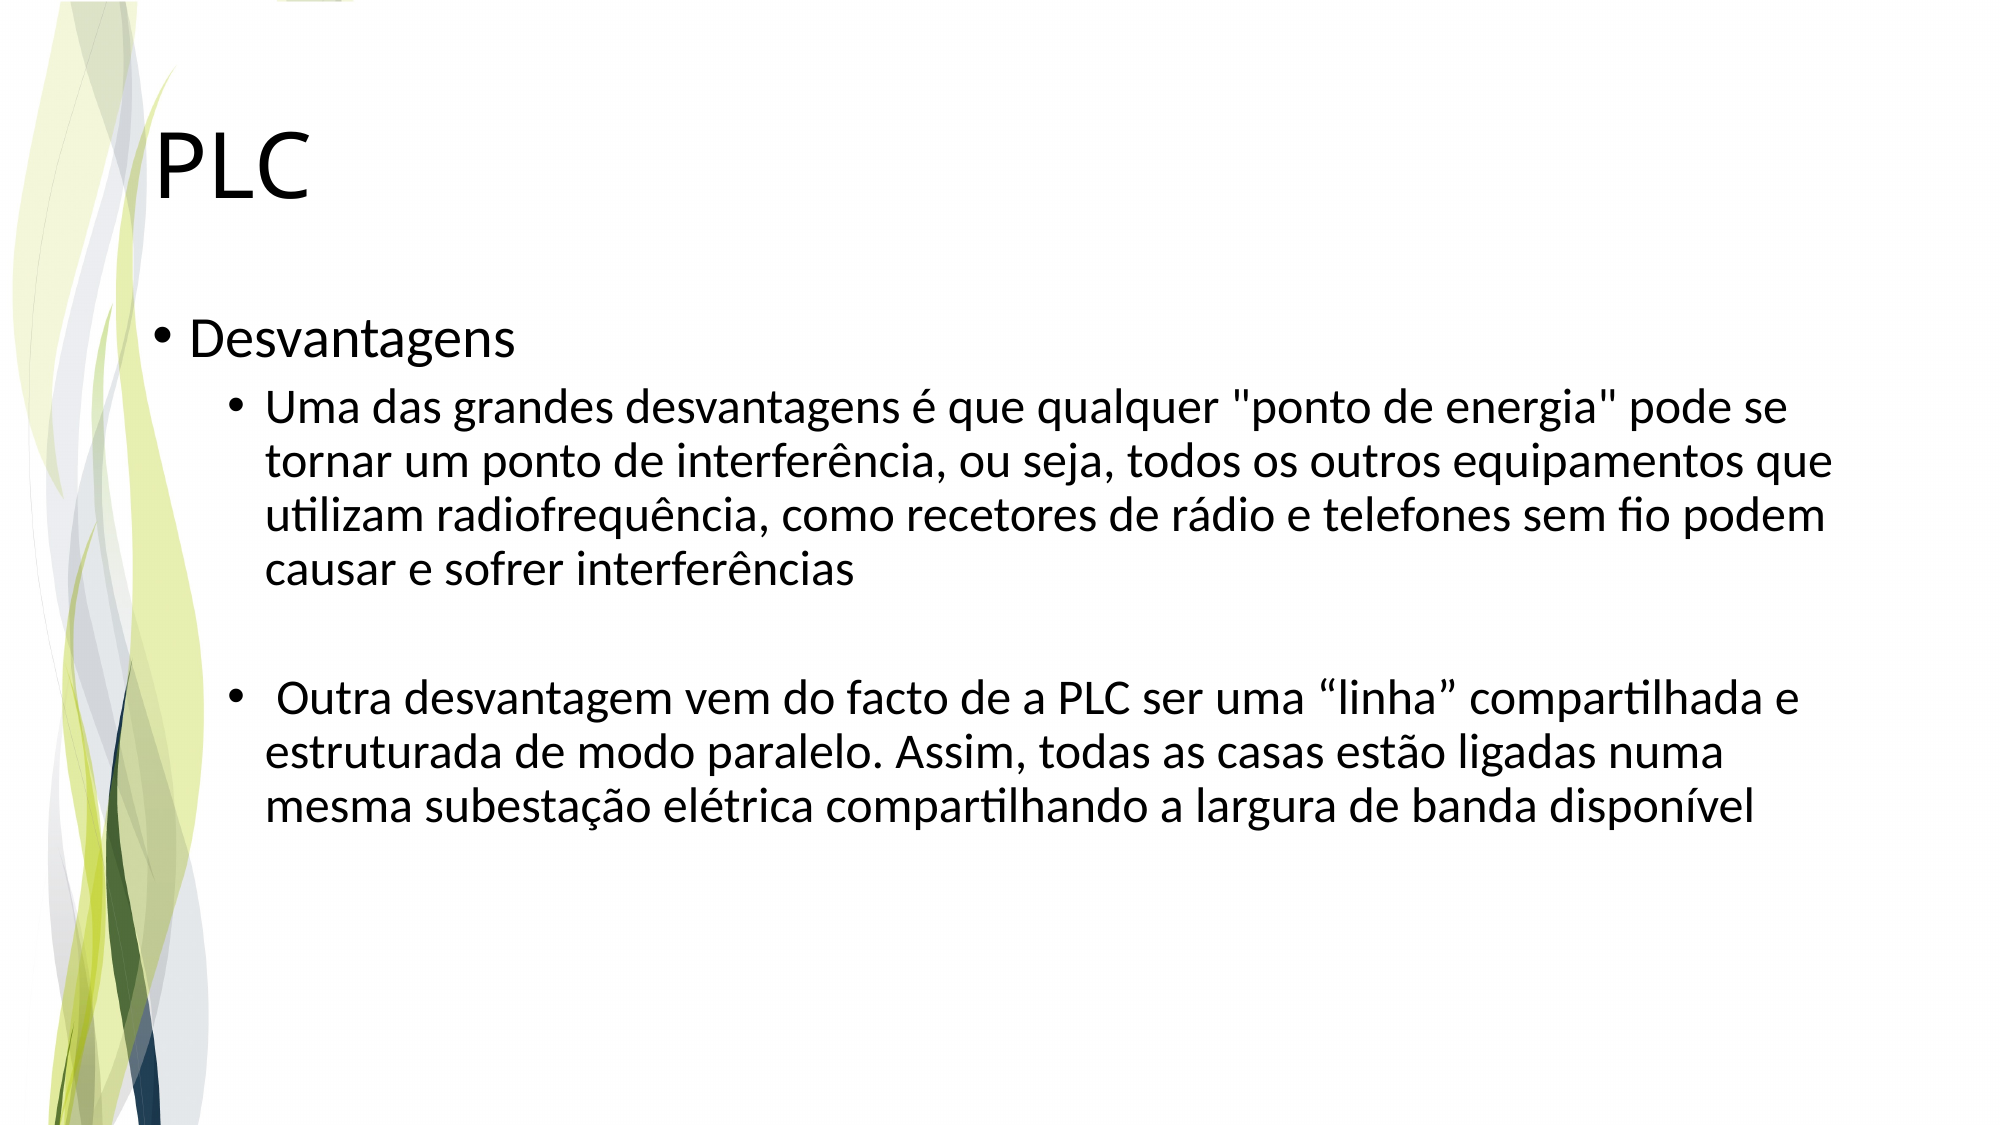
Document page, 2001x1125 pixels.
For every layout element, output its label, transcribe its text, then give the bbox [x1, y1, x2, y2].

title PLC [137, 59, 1863, 278]
picture [0, 0, 2001, 1125]
list Desvantagens Uma das grandes desvantagens é que qualquer "ponto de energia" pode se tornar um ponto de interferência, ou seja, todos os outros equipamentos que utilizam radiofrequência, como recetores de rádio e telefones sem fio podem causar e sofrer interferências Outra desvantagem vem do facto de a PLC ser uma “linha” compartilhada e estruturada de modo paralelo. Assim, todas as casas estão ligadas numa mesma subestação elétrica compartilhando a largura de banda disponível [137, 299, 1863, 1014]
